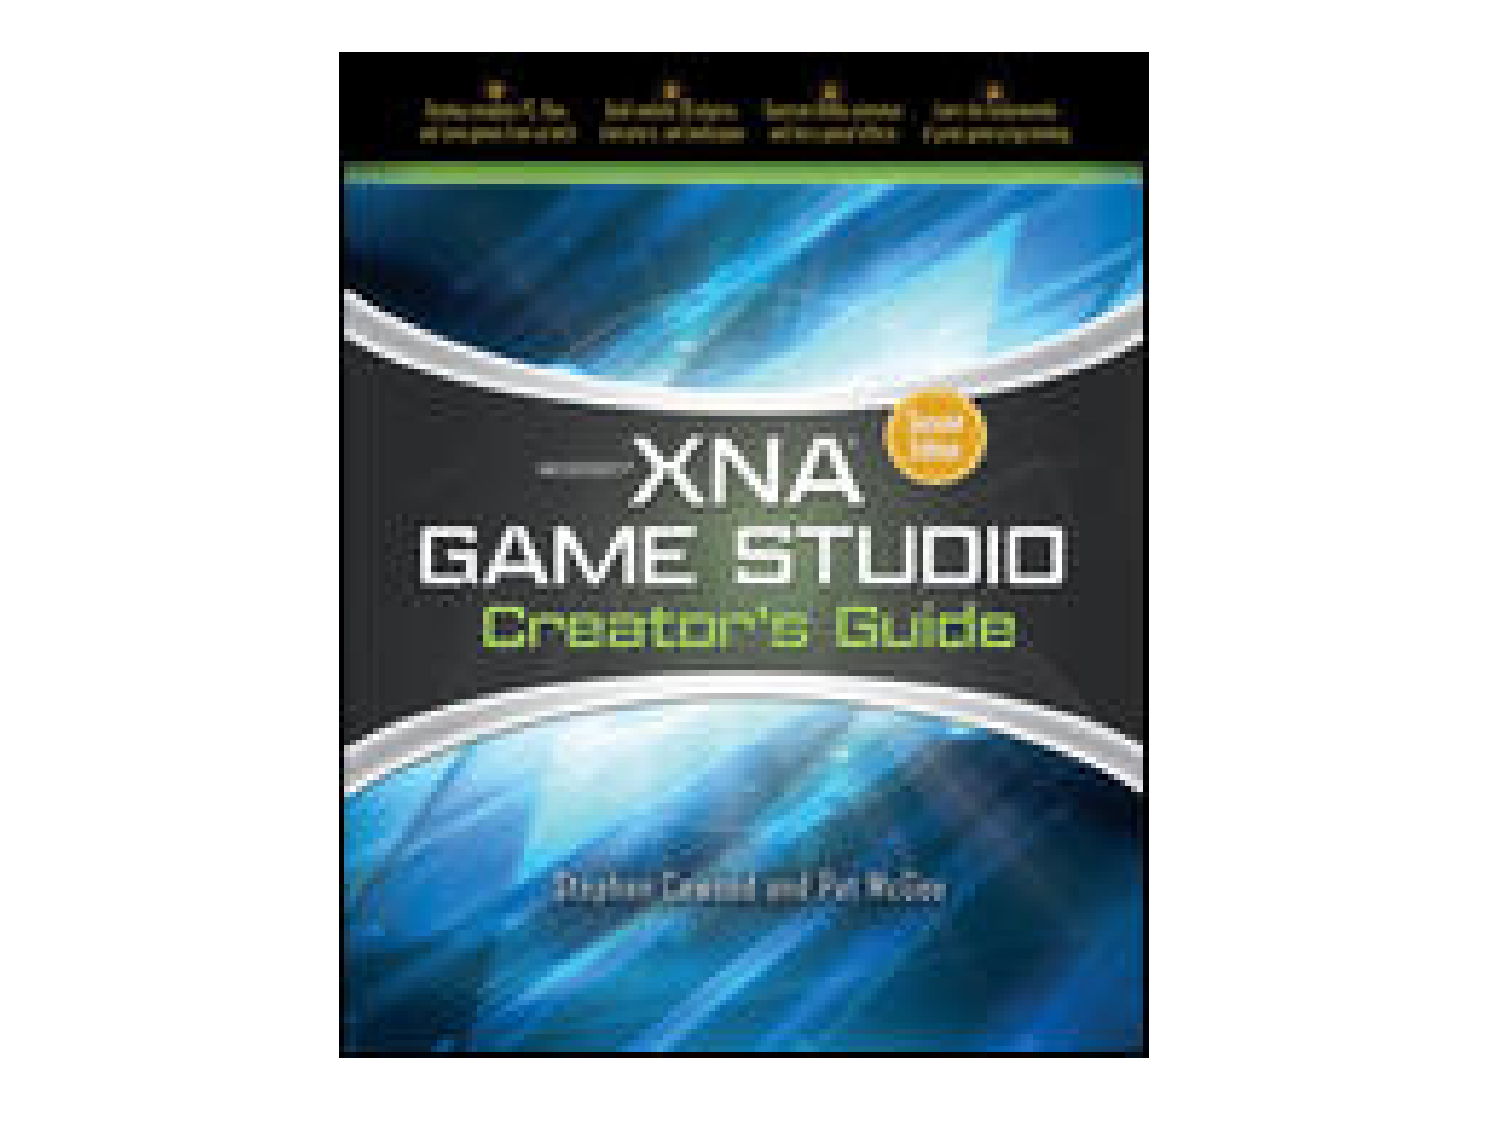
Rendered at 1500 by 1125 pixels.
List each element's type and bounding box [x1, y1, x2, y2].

picture [339, 52, 1149, 1058]
